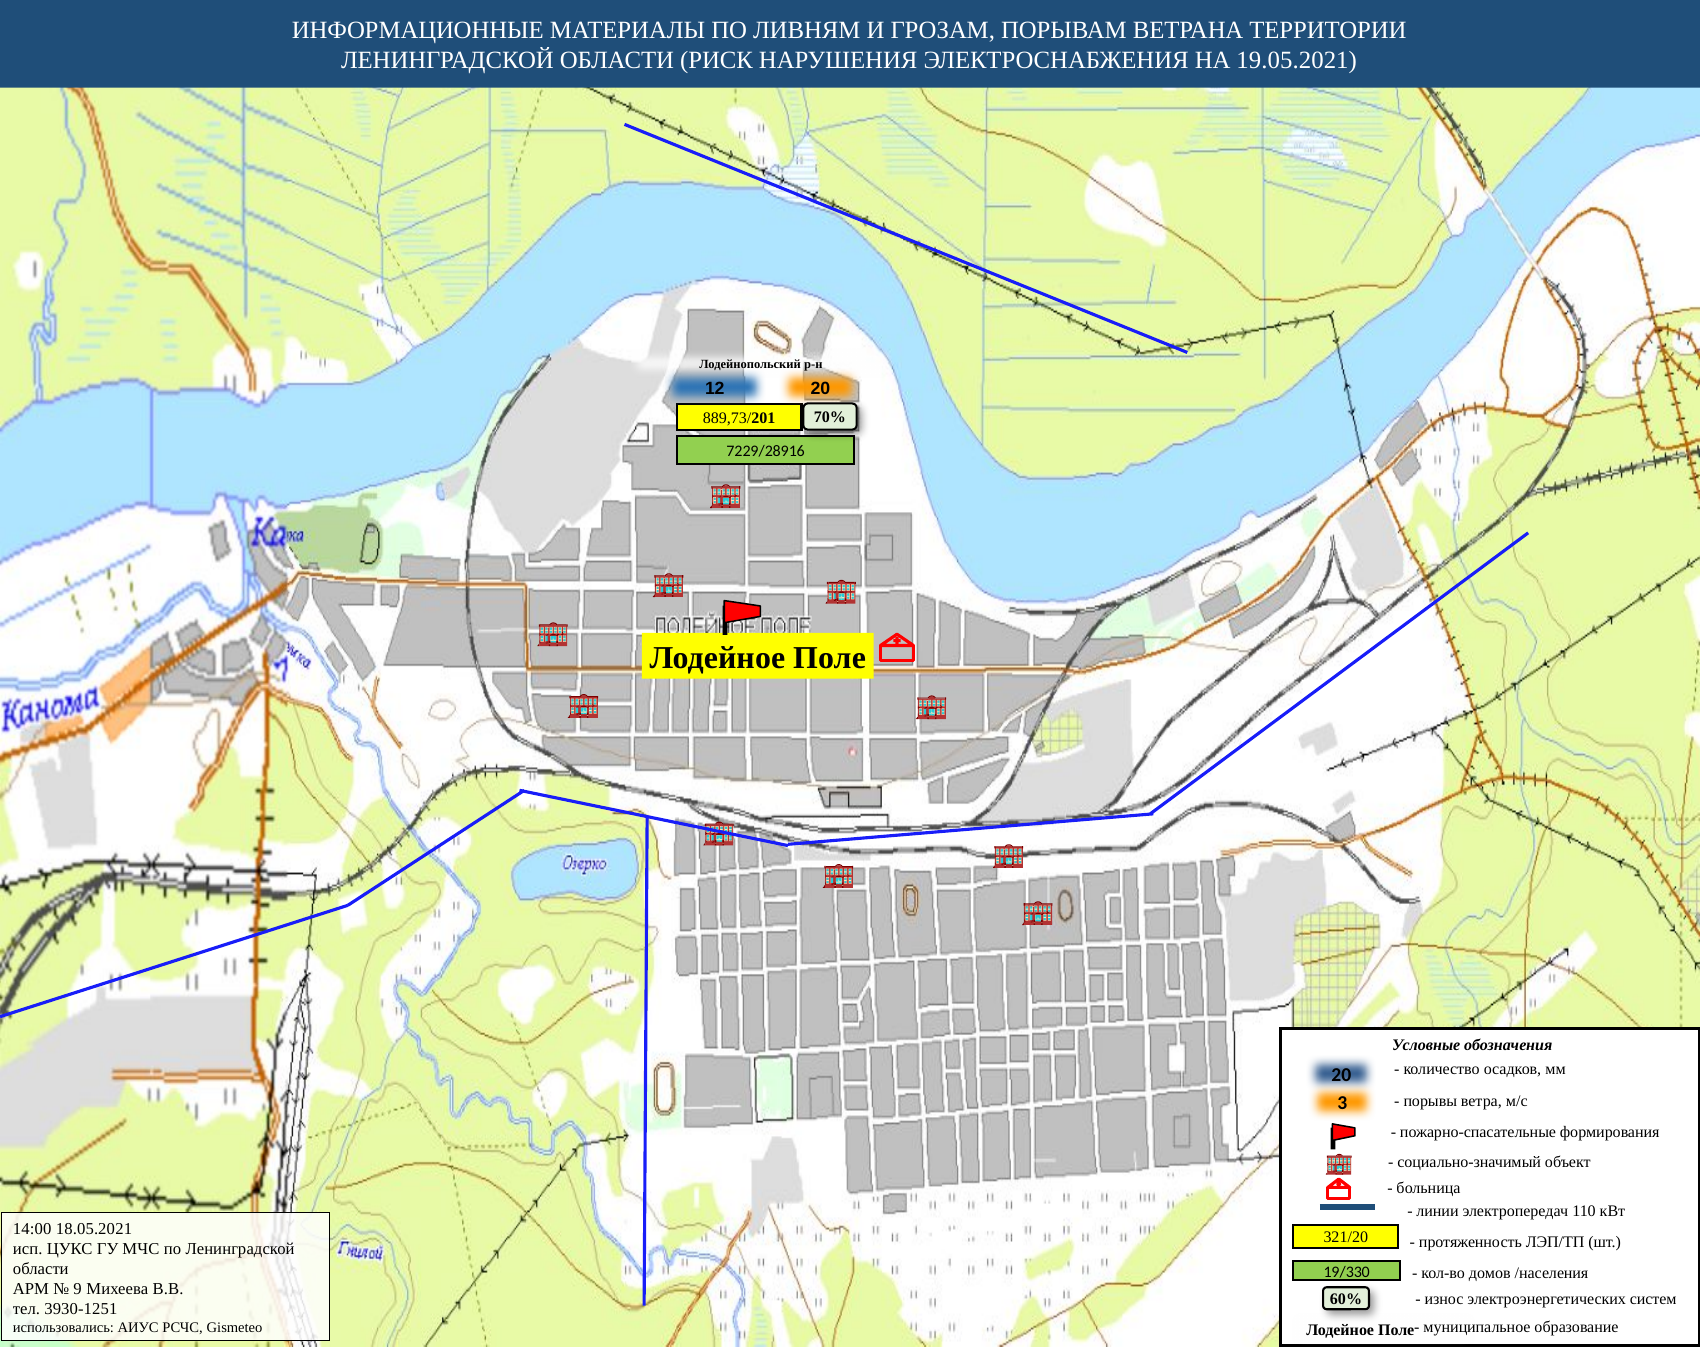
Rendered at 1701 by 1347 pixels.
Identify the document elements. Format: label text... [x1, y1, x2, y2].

text_box ИНФОРМАЦИОННЫЕ МАТЕРИАЛЫ ПО ЛИВНЯМ И ГРОЗАМ, ПОРЫВАМ ВЕТРАНА ТЕРРИТОРИИ ЛЕНИНГРАДСКОЙ ОБЛАСТИ (РИСК НАРУШЕНИЯ ЭЛЕКТРОСНАБЖЕНИЯ НА 19.05.2021) [0, 0, 1700, 87]
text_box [788, 813, 1154, 845]
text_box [822, 864, 854, 888]
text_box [915, 695, 947, 720]
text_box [644, 817, 648, 1306]
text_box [525, 790, 788, 846]
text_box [652, 573, 684, 598]
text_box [1150, 532, 1529, 814]
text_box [1327, 1121, 1357, 1150]
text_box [716, 597, 763, 635]
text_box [880, 634, 914, 661]
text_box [1022, 901, 1053, 926]
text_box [1327, 1179, 1350, 1199]
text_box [347, 790, 525, 906]
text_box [624, 124, 1188, 353]
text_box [627, 353, 894, 431]
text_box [1325, 1153, 1352, 1175]
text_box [1280, 1024, 1700, 1347]
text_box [0, 905, 348, 1017]
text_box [992, 845, 1024, 868]
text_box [567, 694, 599, 718]
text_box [537, 622, 568, 647]
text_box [709, 484, 741, 509]
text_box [825, 579, 856, 604]
picture [0, 87, 1700, 1347]
